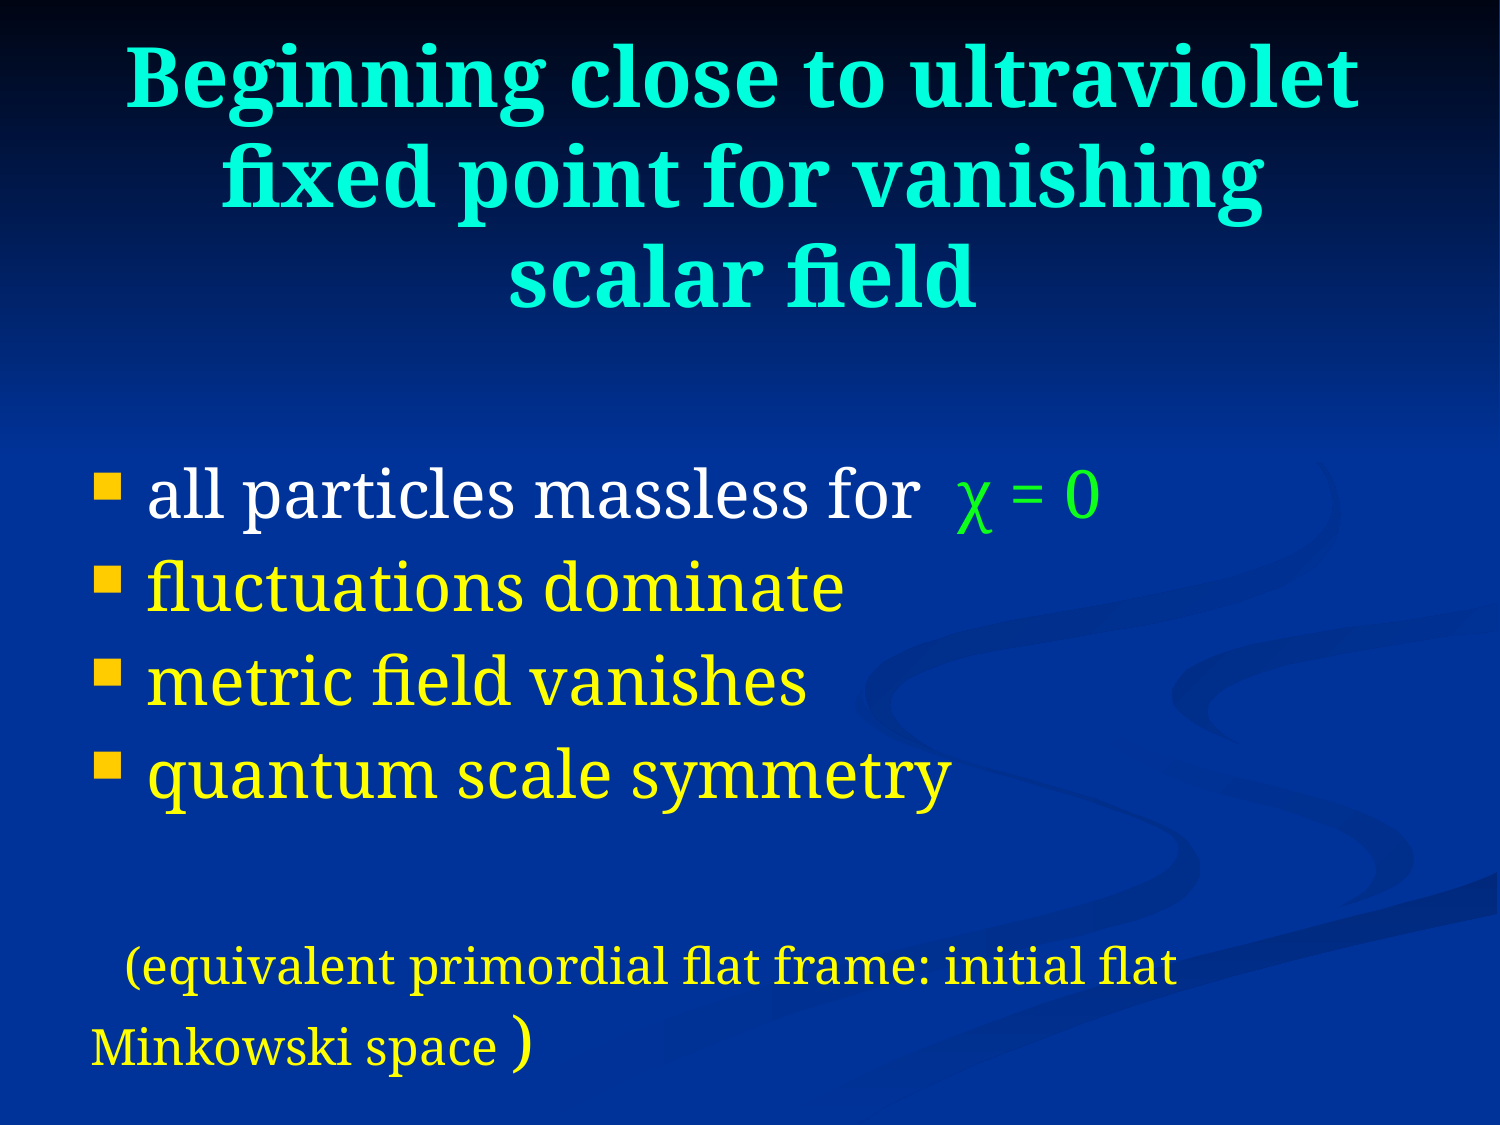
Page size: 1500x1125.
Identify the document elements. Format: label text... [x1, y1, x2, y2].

list all particles massless for χ = 0 fluctuations dominate metric field vanishes quantum scale symmetry (equivalent primordial flat frame: initial flat Minkowski space ) [74, 444, 1365, 1048]
title Beginning close to ultraviolet fixed point for vanishing scalar field [74, 44, 1412, 303]
